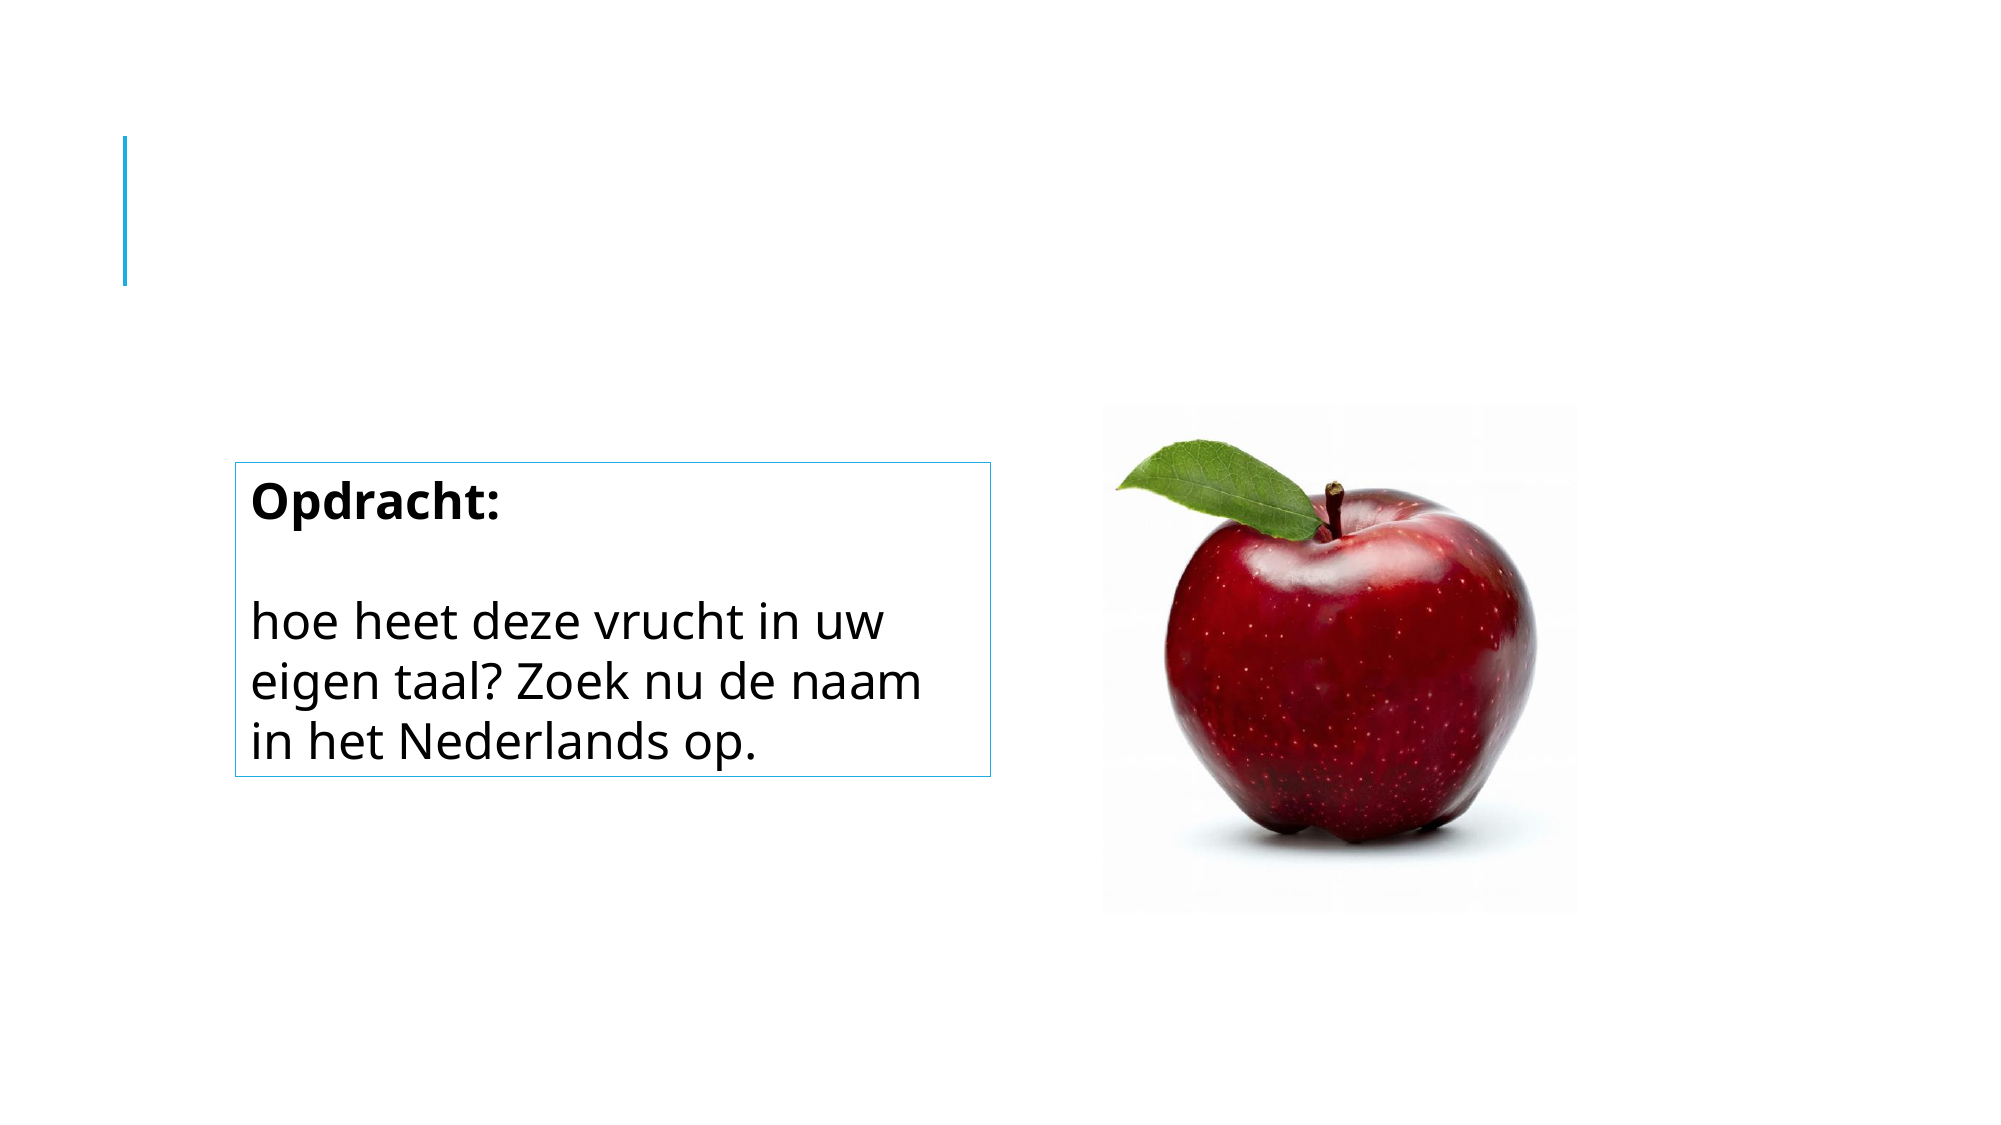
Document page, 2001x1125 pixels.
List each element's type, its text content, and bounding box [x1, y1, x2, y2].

picture [1103, 405, 1578, 913]
text_box Opdracht: hoe heet deze vrucht in uw eigen taal? Zoek nu de naam in het Nederlands op. [235, 462, 991, 777]
